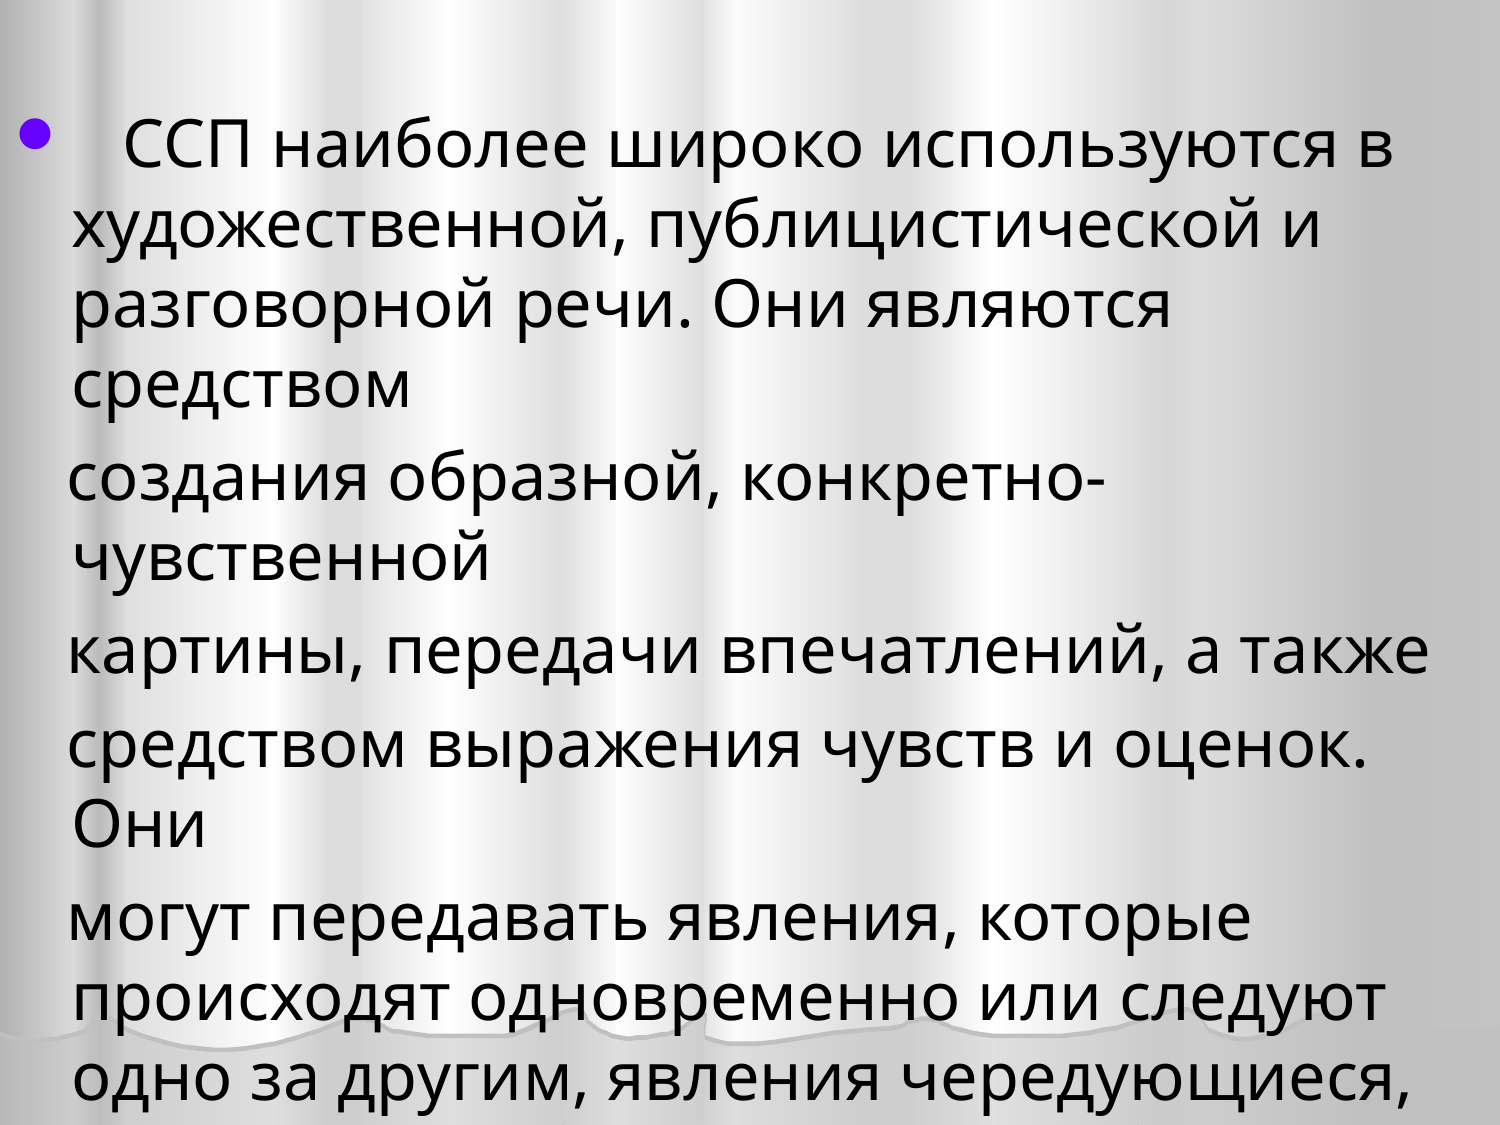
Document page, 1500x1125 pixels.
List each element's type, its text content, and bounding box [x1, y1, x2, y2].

list ССП наиболее широко используются в художественной, публицистической и разговорной речи. Они являются средством создания образной, конкретно-чувственной картины, передачи впечатлений, а также средством выражения чувств и оценок. Они могут передавать явления, которые происходят одновременно или следуют одно за другим, явления чередующиеся, сопоставляемые и противопоставляемые. [0, 0, 1500, 1125]
